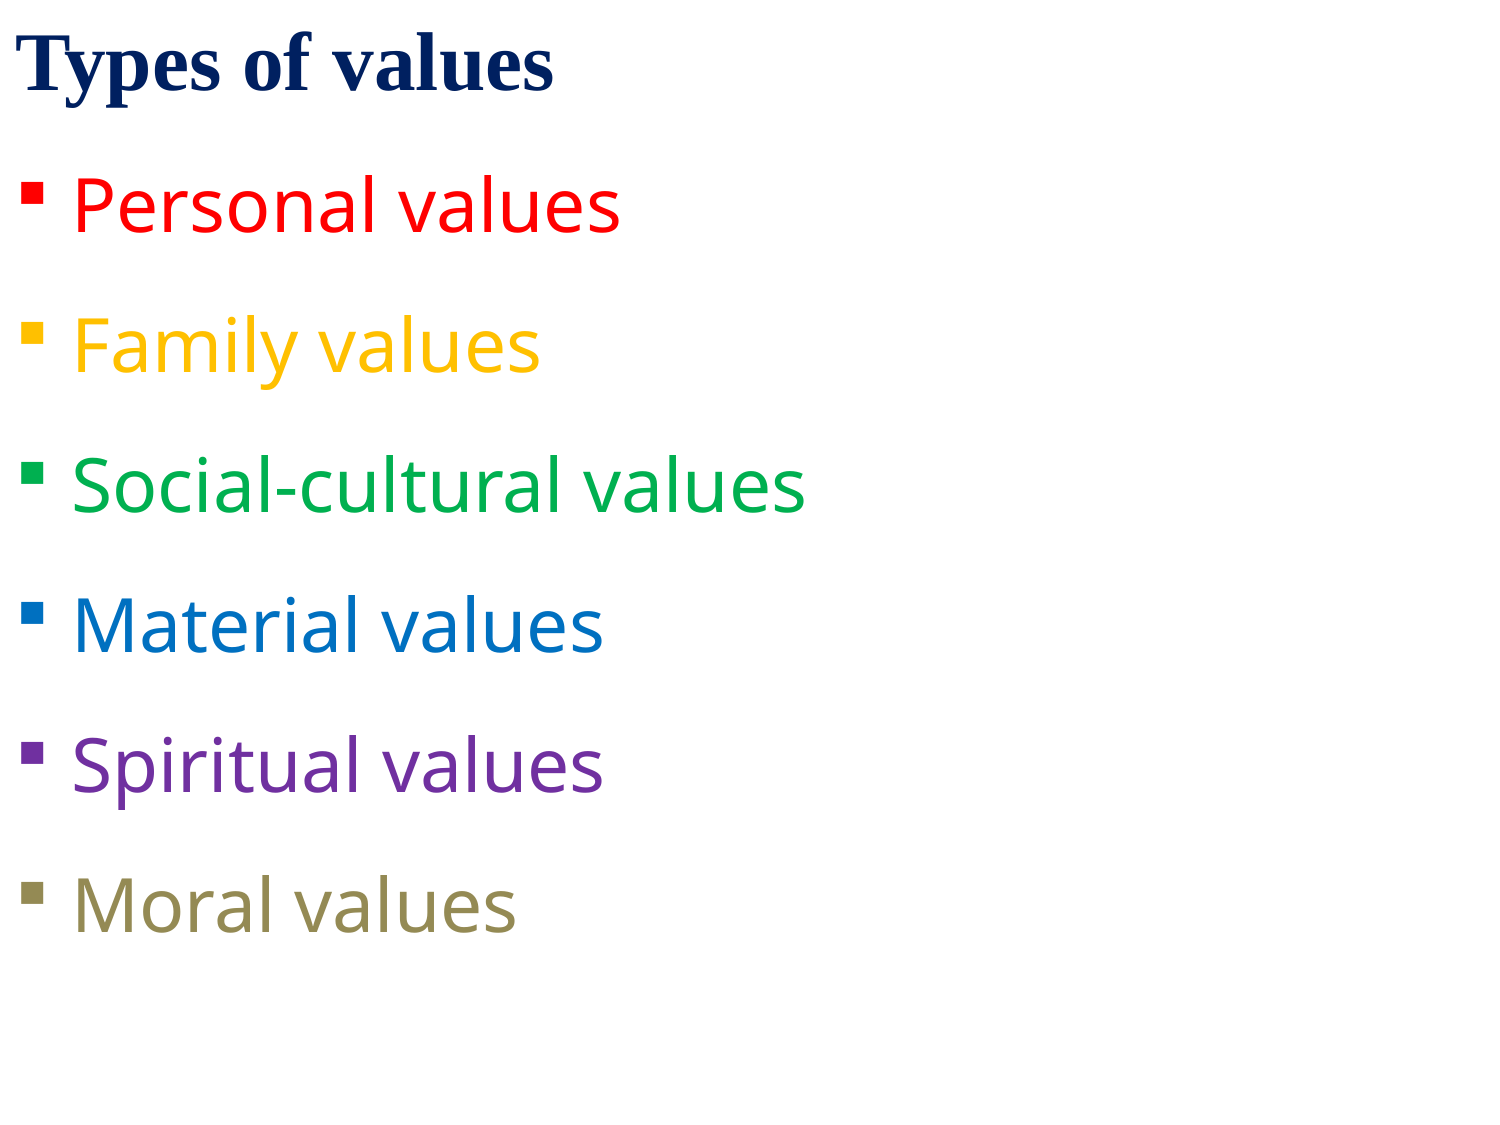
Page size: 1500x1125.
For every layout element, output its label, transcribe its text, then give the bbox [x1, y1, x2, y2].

list Types of values Personal values Family values Social-cultural values Material values Spiritual values Moral values [0, 0, 1500, 1125]
